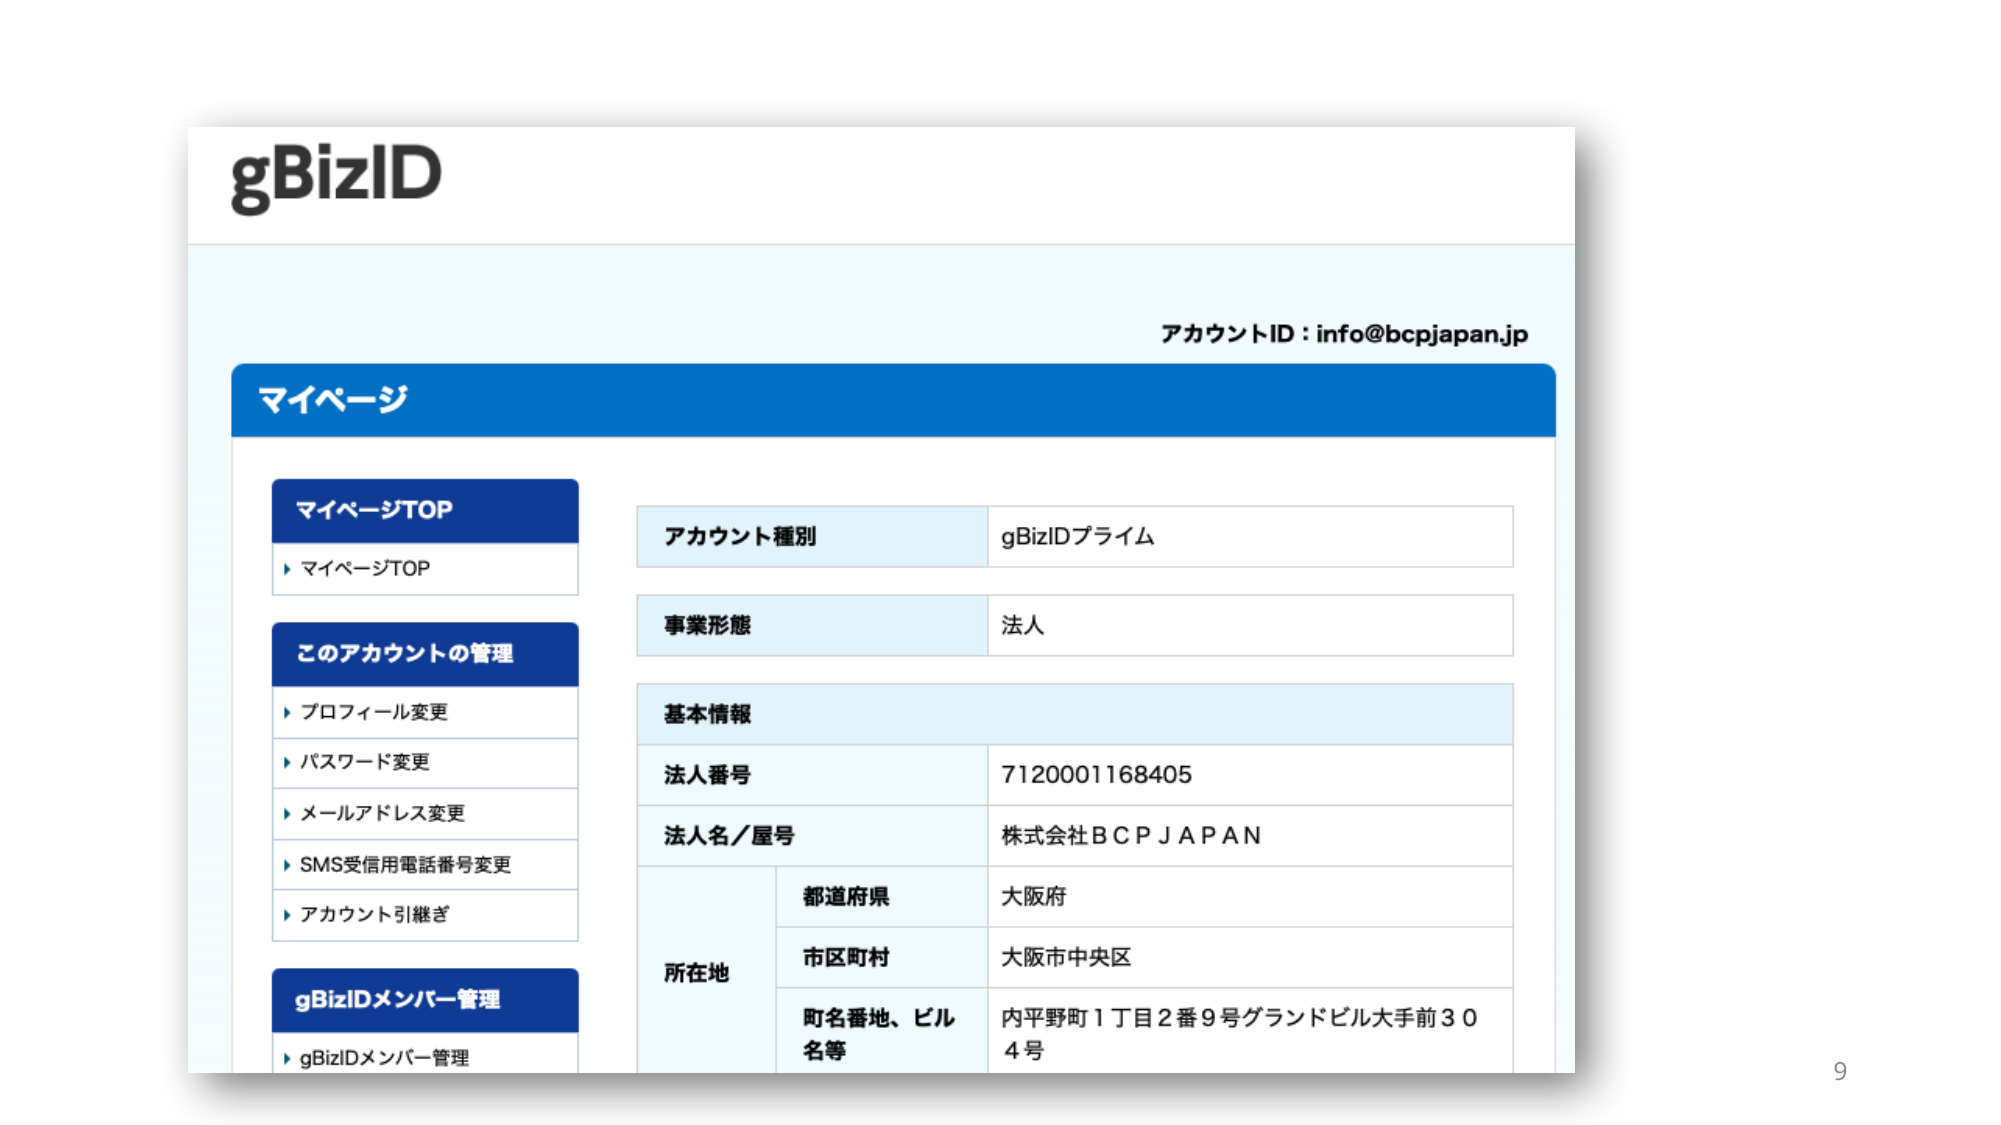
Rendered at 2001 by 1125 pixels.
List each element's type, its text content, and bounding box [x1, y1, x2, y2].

picture [188, 127, 1575, 1073]
slide_number 9 [1608, 1042, 1863, 1103]
